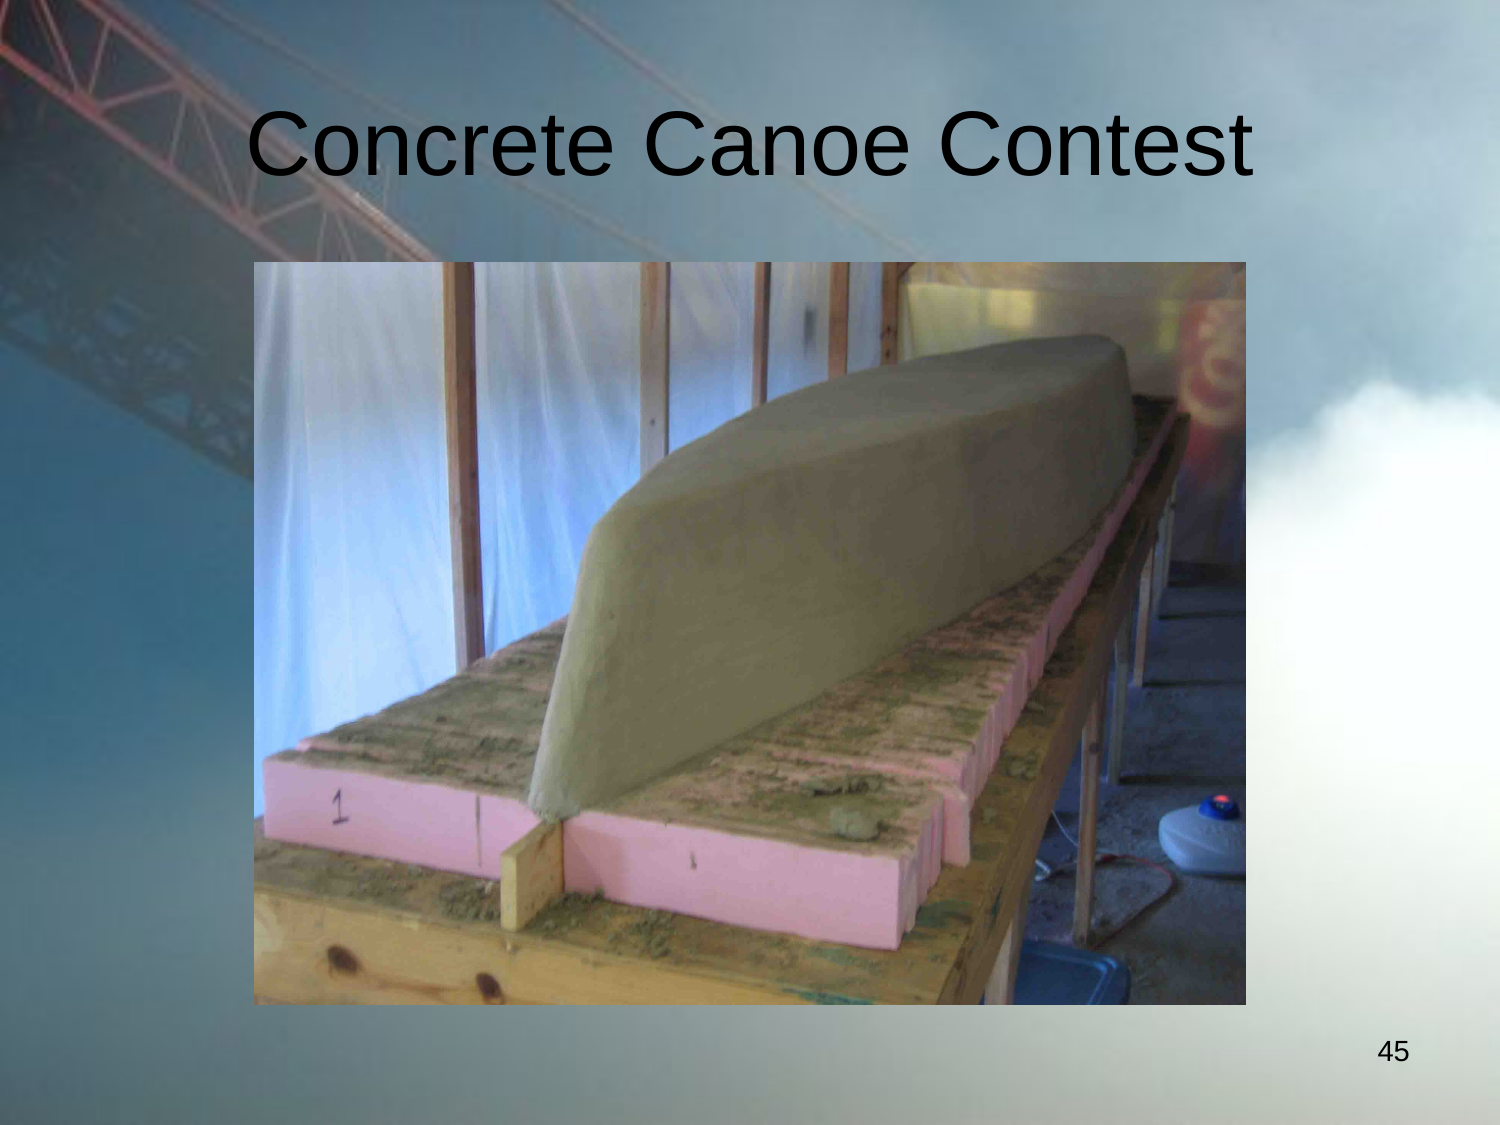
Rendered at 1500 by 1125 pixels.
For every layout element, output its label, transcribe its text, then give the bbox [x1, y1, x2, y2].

title Concrete Canoe Contest [75, 45, 1425, 233]
slide_number 45 [1074, 1024, 1426, 1103]
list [254, 262, 1246, 1006]
picture [0, 0, 1500, 1125]
